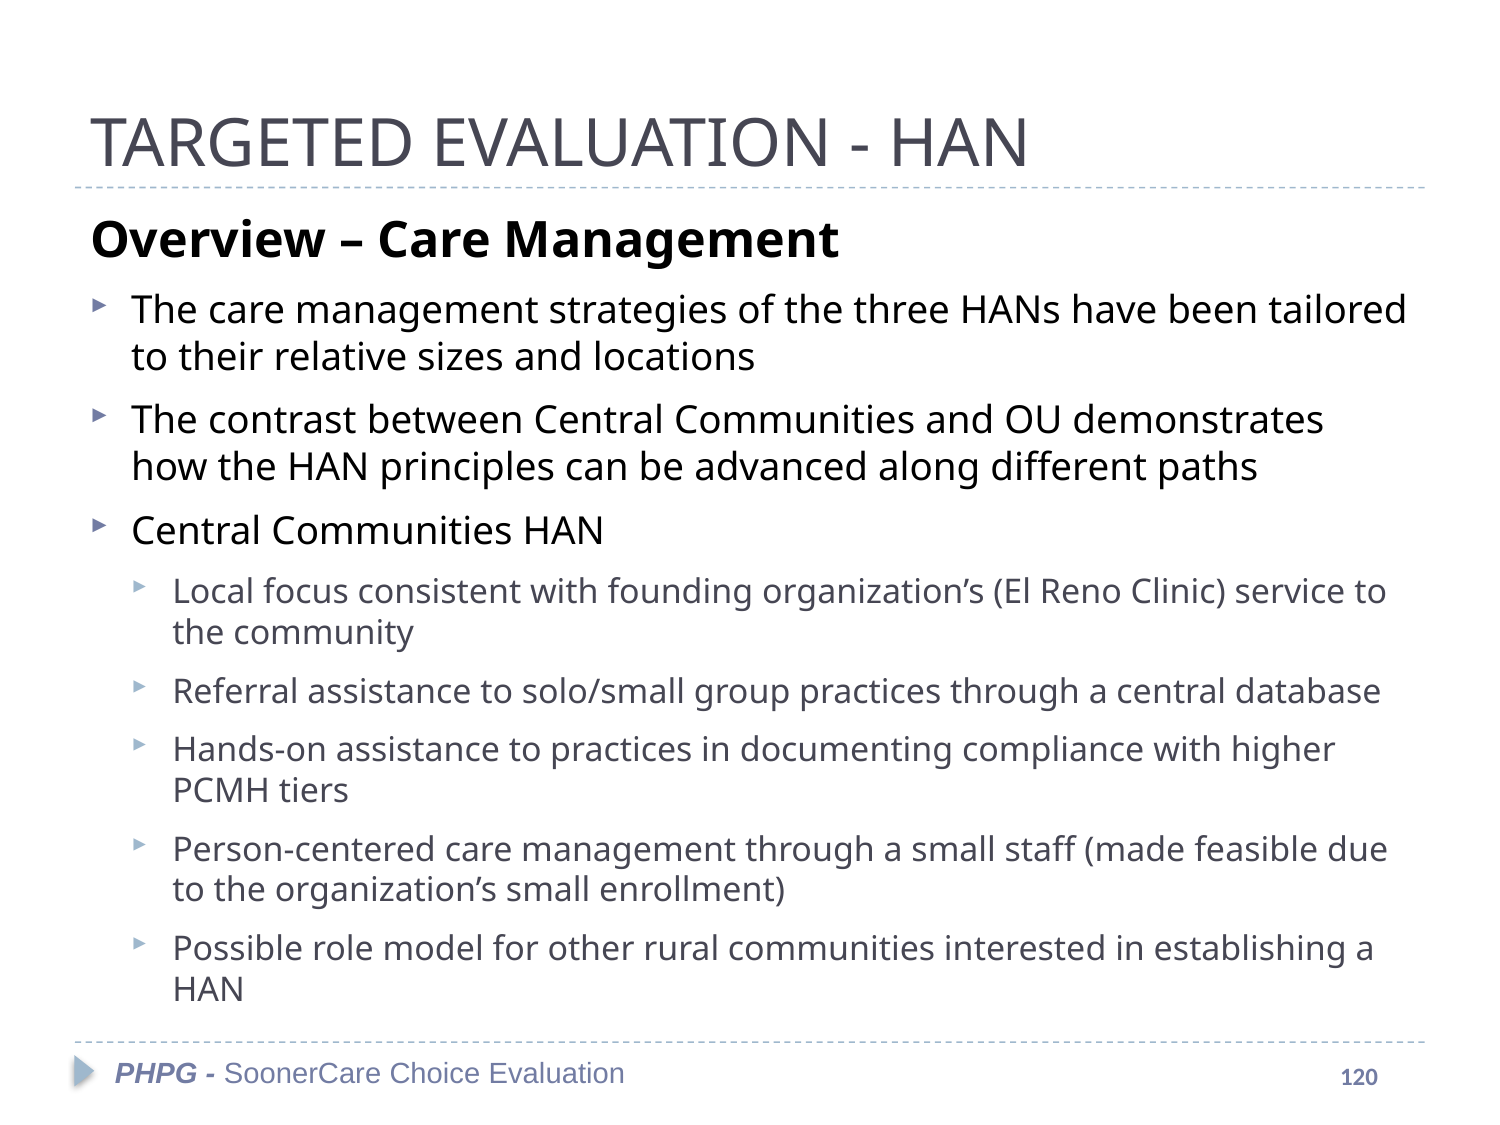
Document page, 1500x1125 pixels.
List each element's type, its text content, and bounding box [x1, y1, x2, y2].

footer PHPG - SoonerCare Choice Evaluation [99, 1046, 676, 1125]
slide_number 120 [1325, 1052, 1413, 1113]
title TARGETED EVALUATION - HAN [74, 24, 1426, 188]
list Overview – Care Management The care management strategies of the three HANs have been tailored to their relative sizes and locations The contrast between Central Communities and OU demonstrates how the HAN principles can be advanced along different paths Central Communities HAN Local focus consistent with founding organization’s (El Reno Clinic) service to the community Referral assistance to solo/small group practices through a central database Hands-on assistance to practices in documenting compliance with higher PCMH tiers Person-centered care management through a small staff (made feasible due to the organization’s small enrollment) Possible role model for other rural communities interested in establishing a HAN [74, 199, 1426, 1038]
